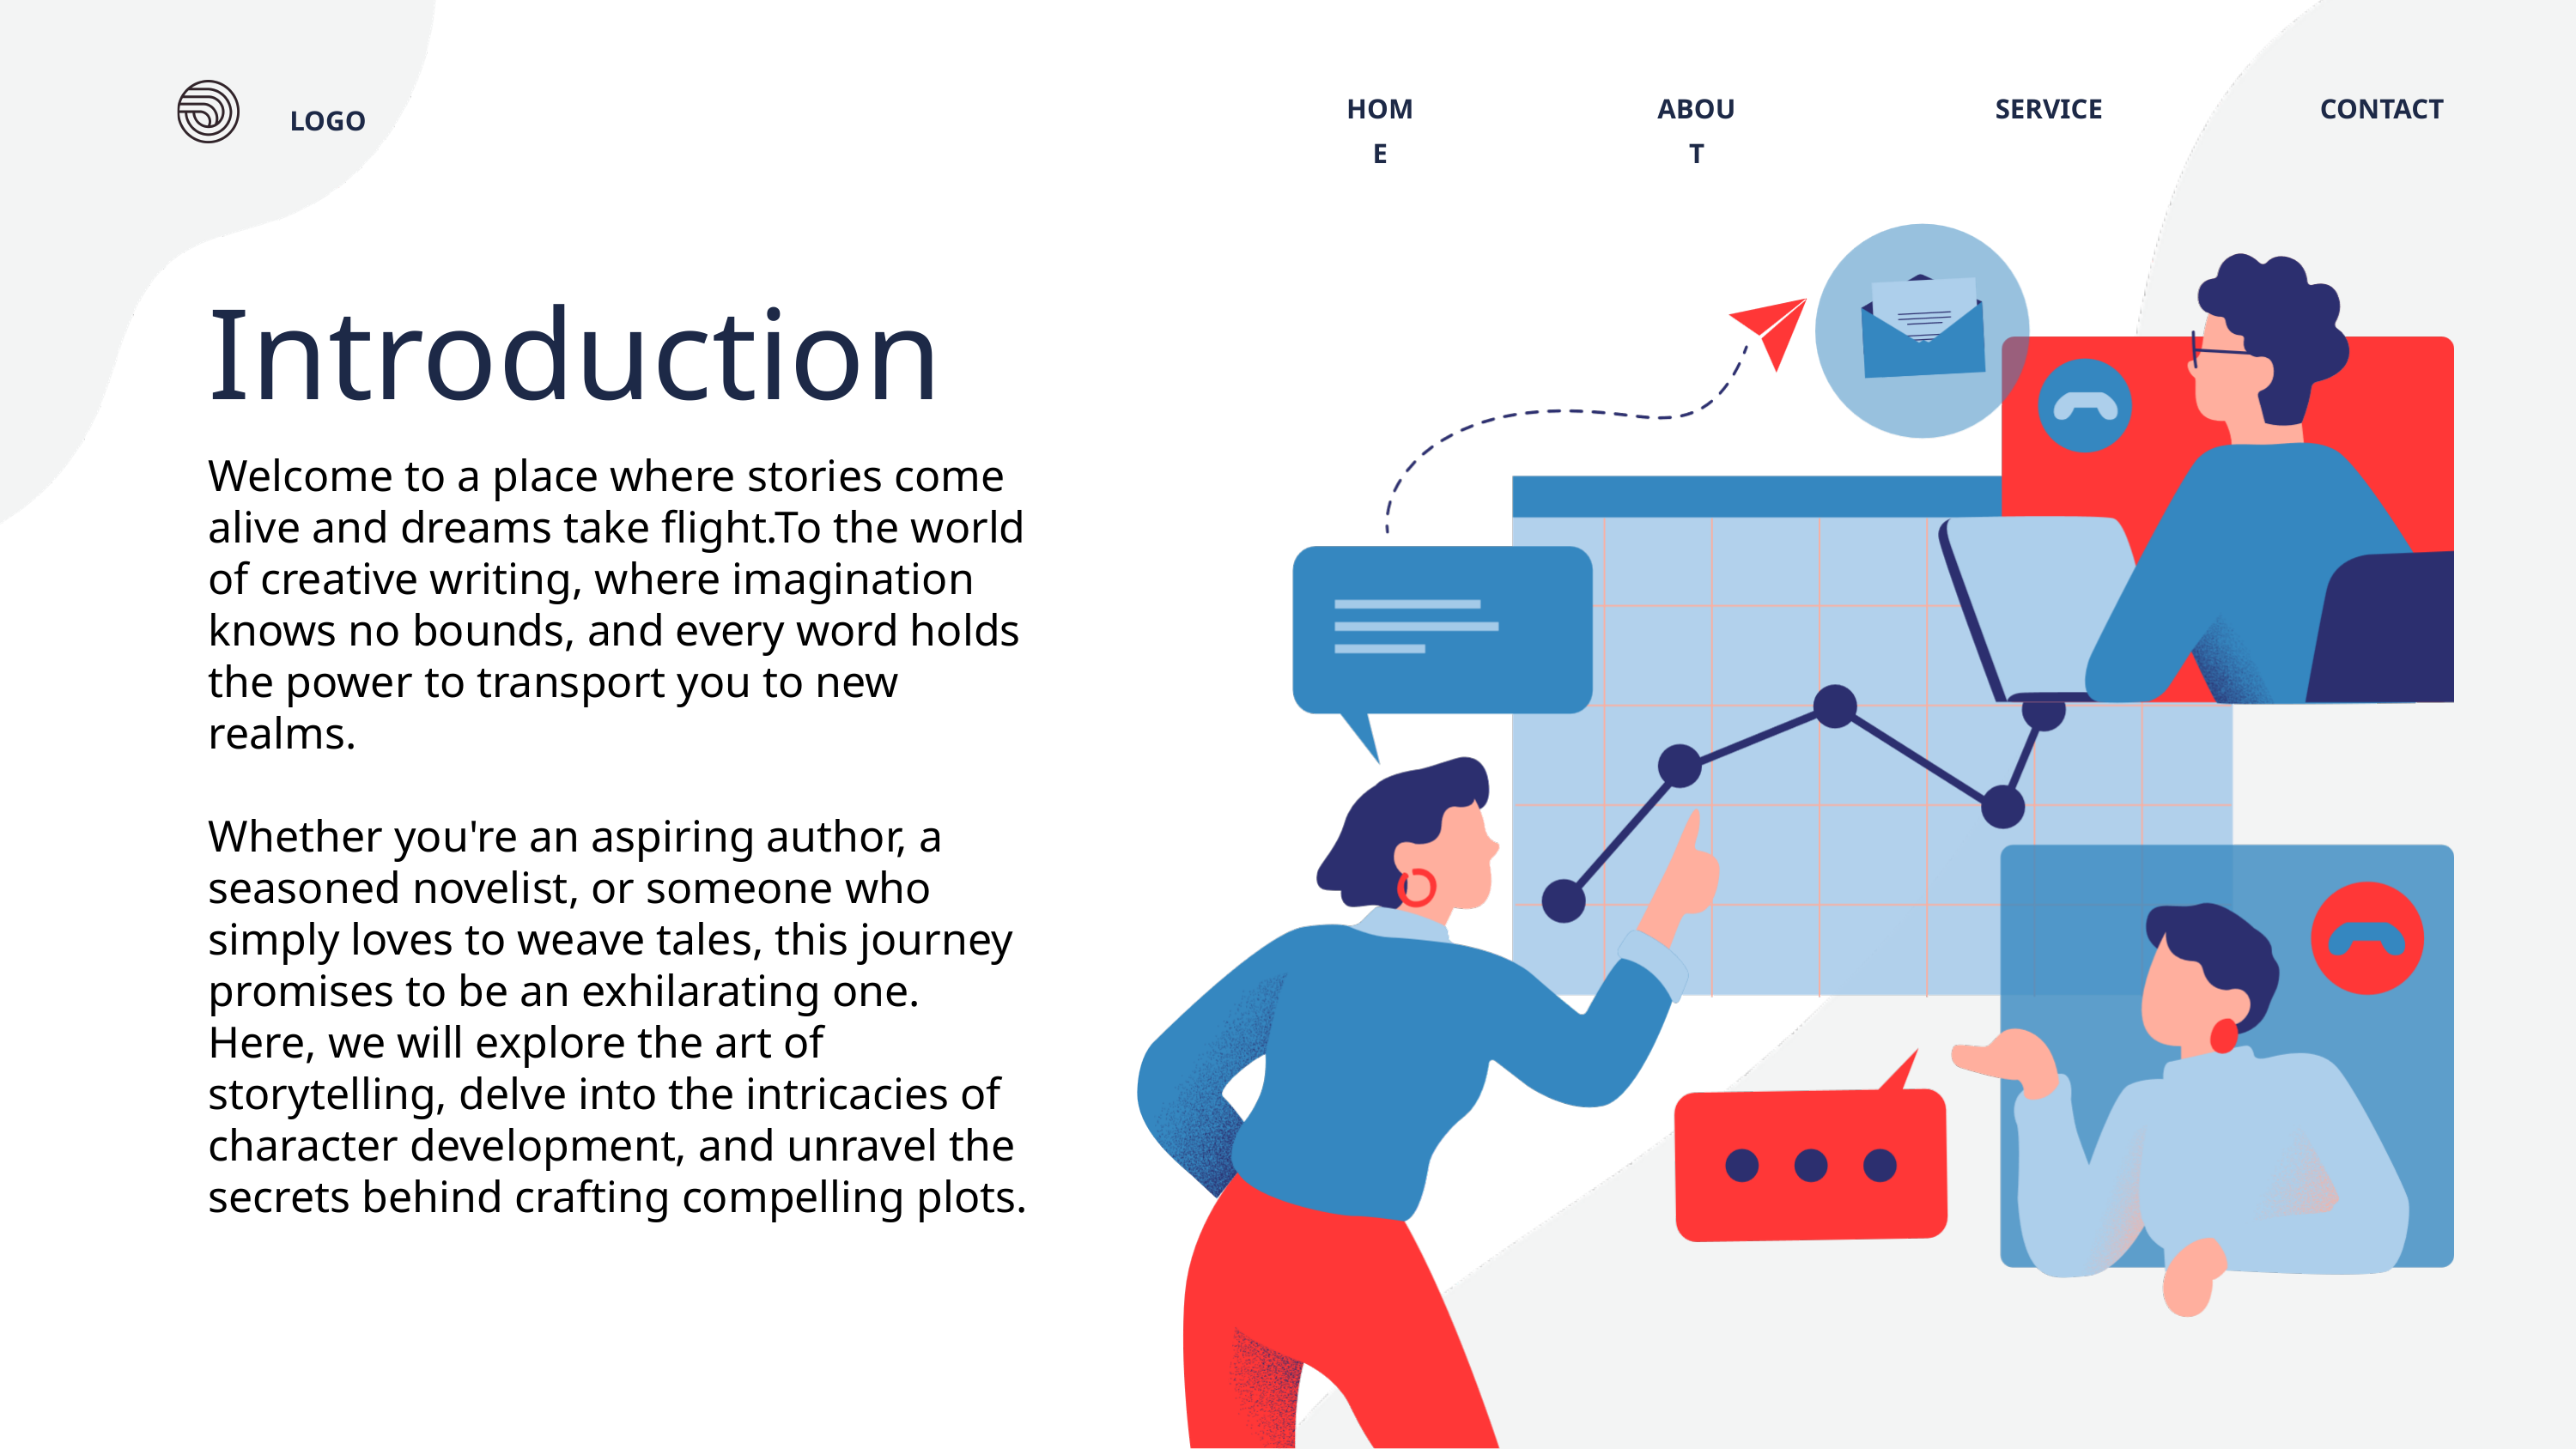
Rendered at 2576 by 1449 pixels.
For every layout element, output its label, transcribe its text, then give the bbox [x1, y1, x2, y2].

picture [799, 0, 2576, 1449]
picture [0, 0, 526, 755]
text_box Welcome to a place where stories come alive and dreams take flight.To the world of creative writing, where imagination knows no bounds, and every word holds the power to transport you to new realms. Whether you're an aspiring author, a seasoned novelist, or someone who simply loves to weave tales, this journey promises to be an exhilarating one. Here, we will explore the art of storytelling, delve into the intricacies of character development, and unravel the secrets behind crafting compelling plots. [208, 448, 793, 1222]
text_box Introduction [528, 274, 793, 425]
